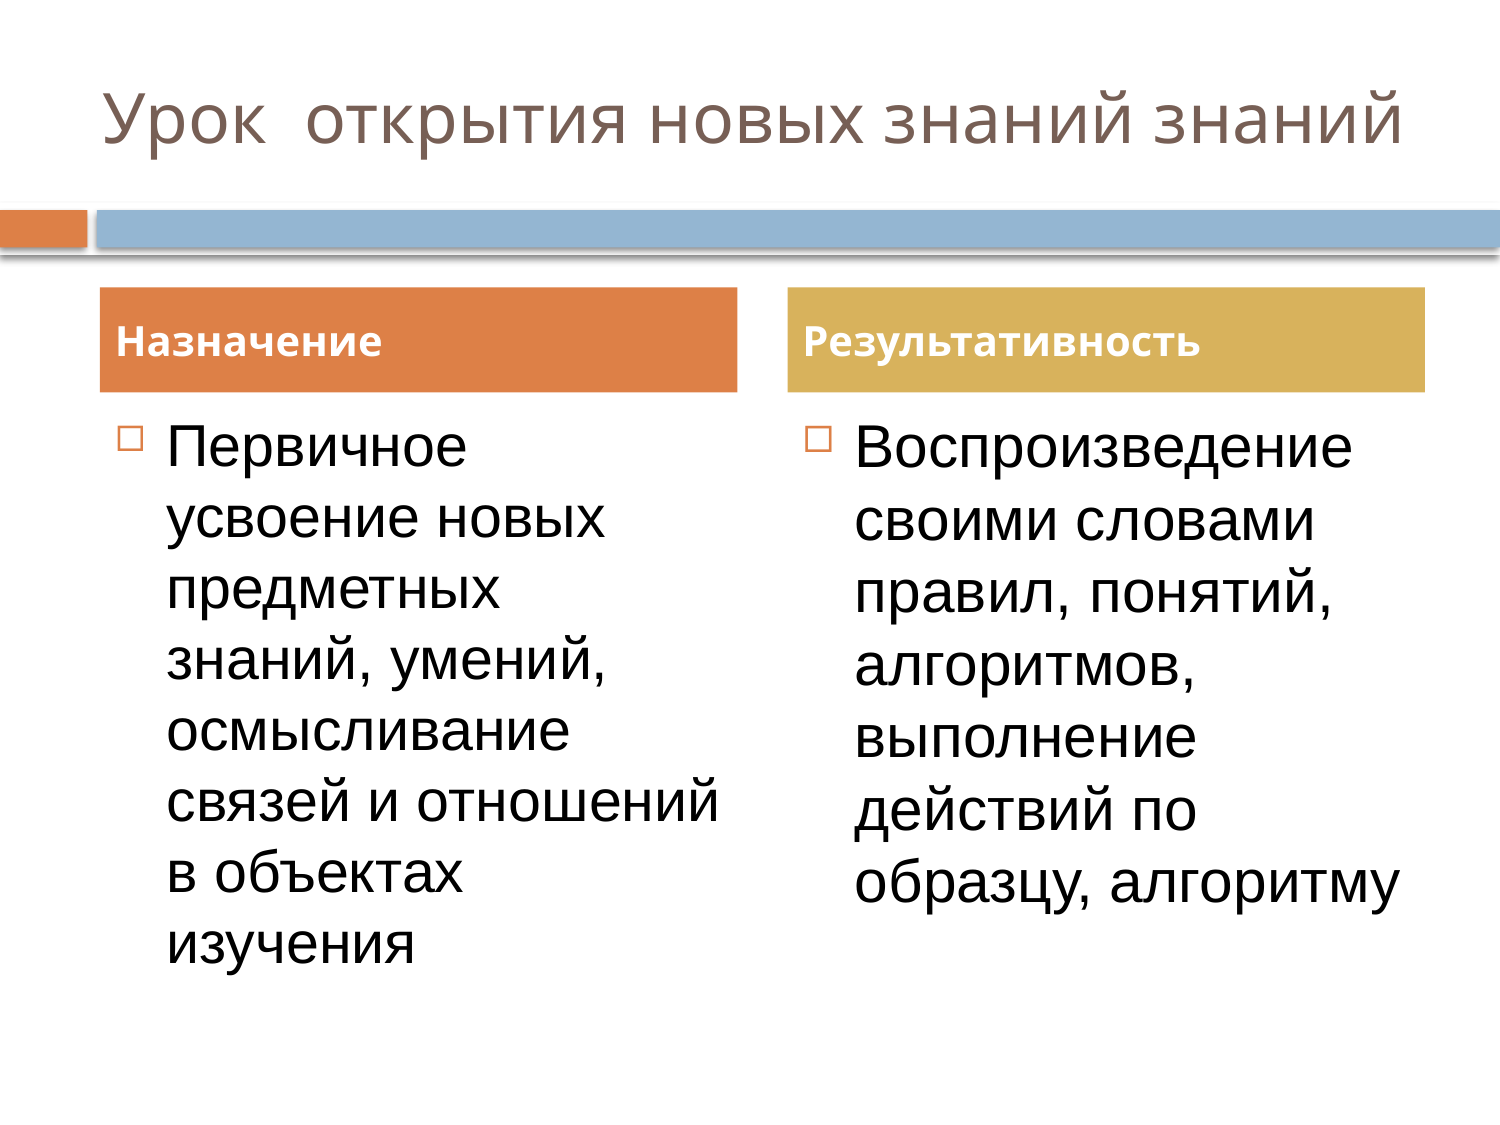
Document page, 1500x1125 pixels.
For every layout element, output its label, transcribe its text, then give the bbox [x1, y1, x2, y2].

list Воспроизведение своими словами правил, понятий, алгоритмов, выполнение действий по образцу, алгоритму [787, 399, 1425, 988]
list Первичное усвоение новых предметных знаний, умений, осмысливание связей и отношений в объектах изучения [99, 399, 738, 988]
list Назначение [99, 287, 738, 393]
title Урок открытия новых знаний знаний [87, 44, 1425, 188]
list Результативность [787, 287, 1425, 393]
